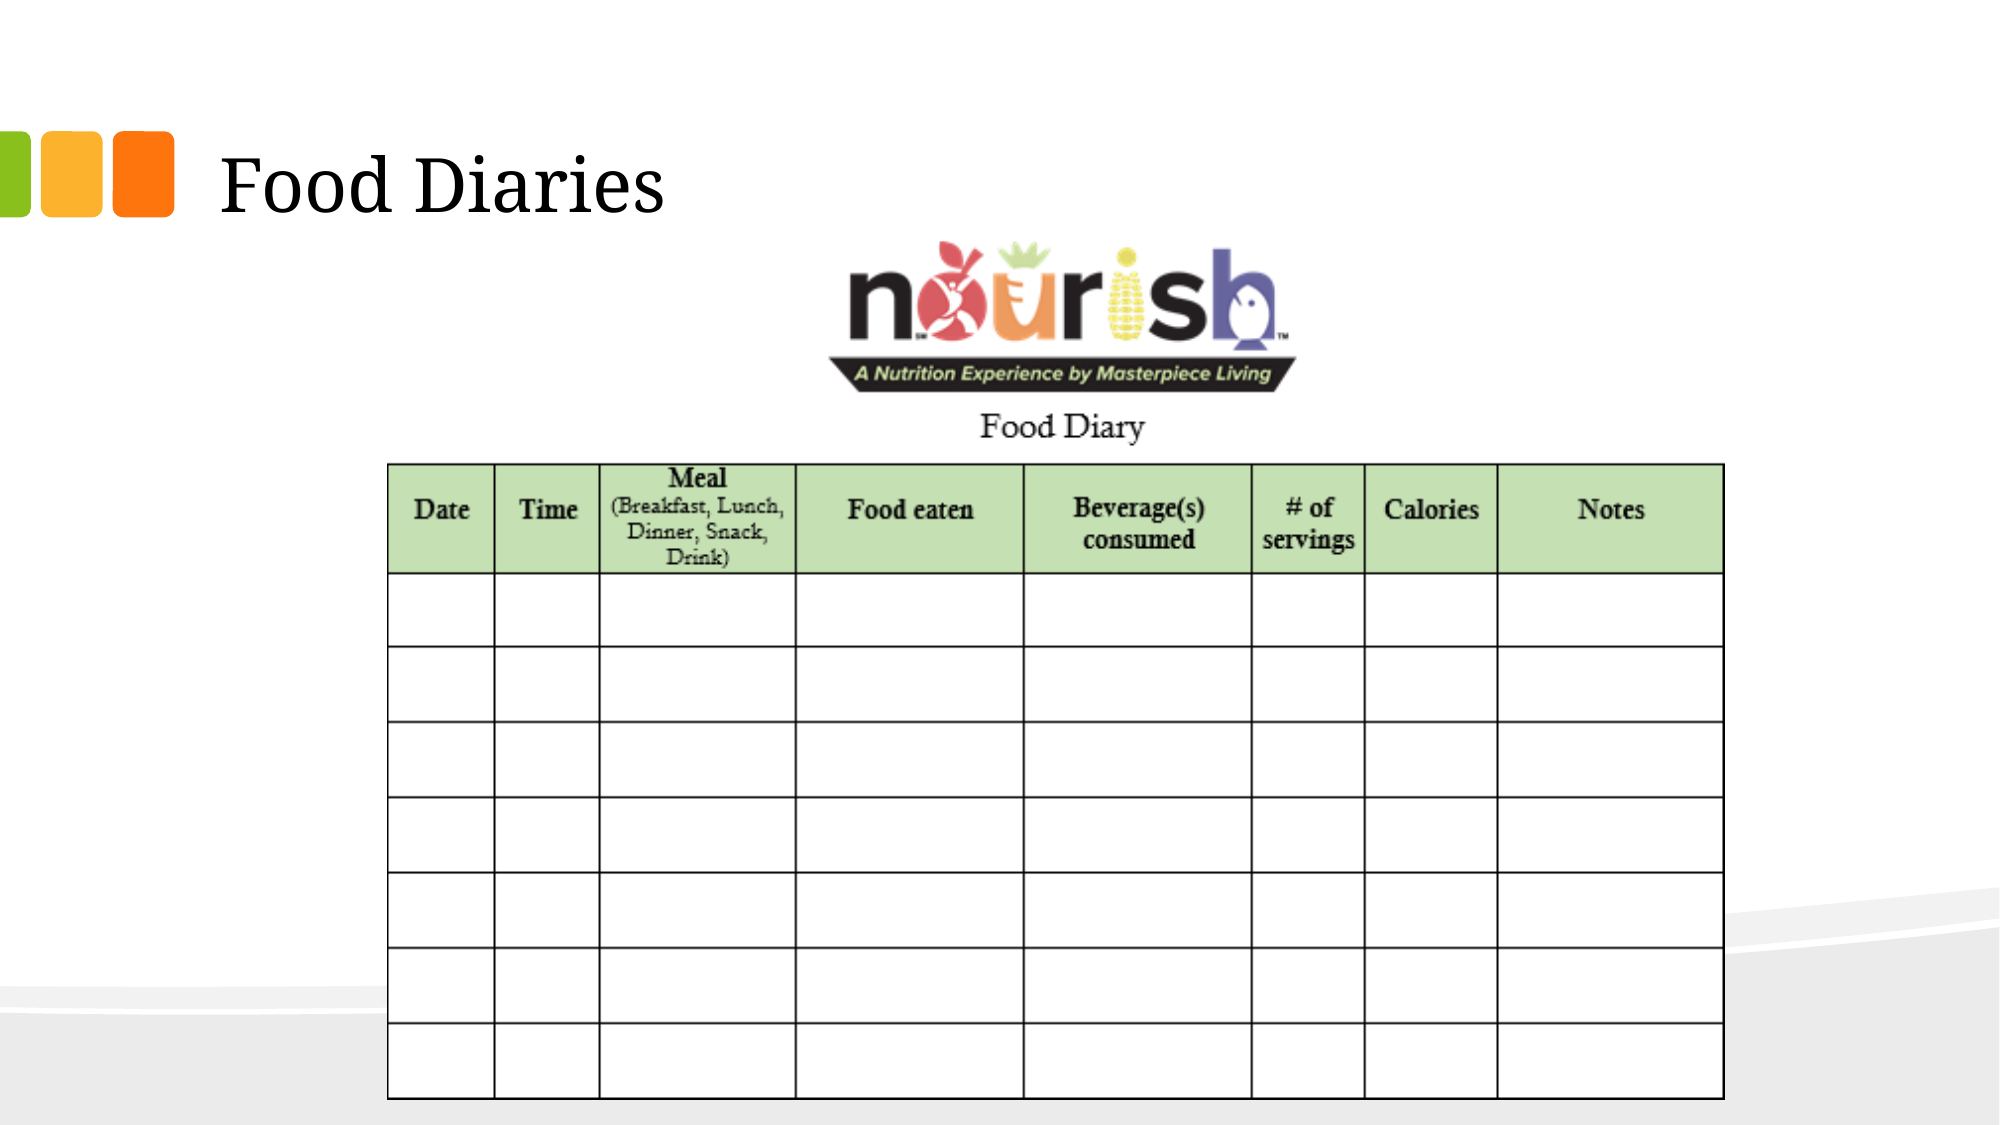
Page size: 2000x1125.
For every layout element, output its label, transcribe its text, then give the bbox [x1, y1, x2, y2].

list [386, 223, 1725, 1101]
title Food Diaries [199, 24, 1800, 238]
